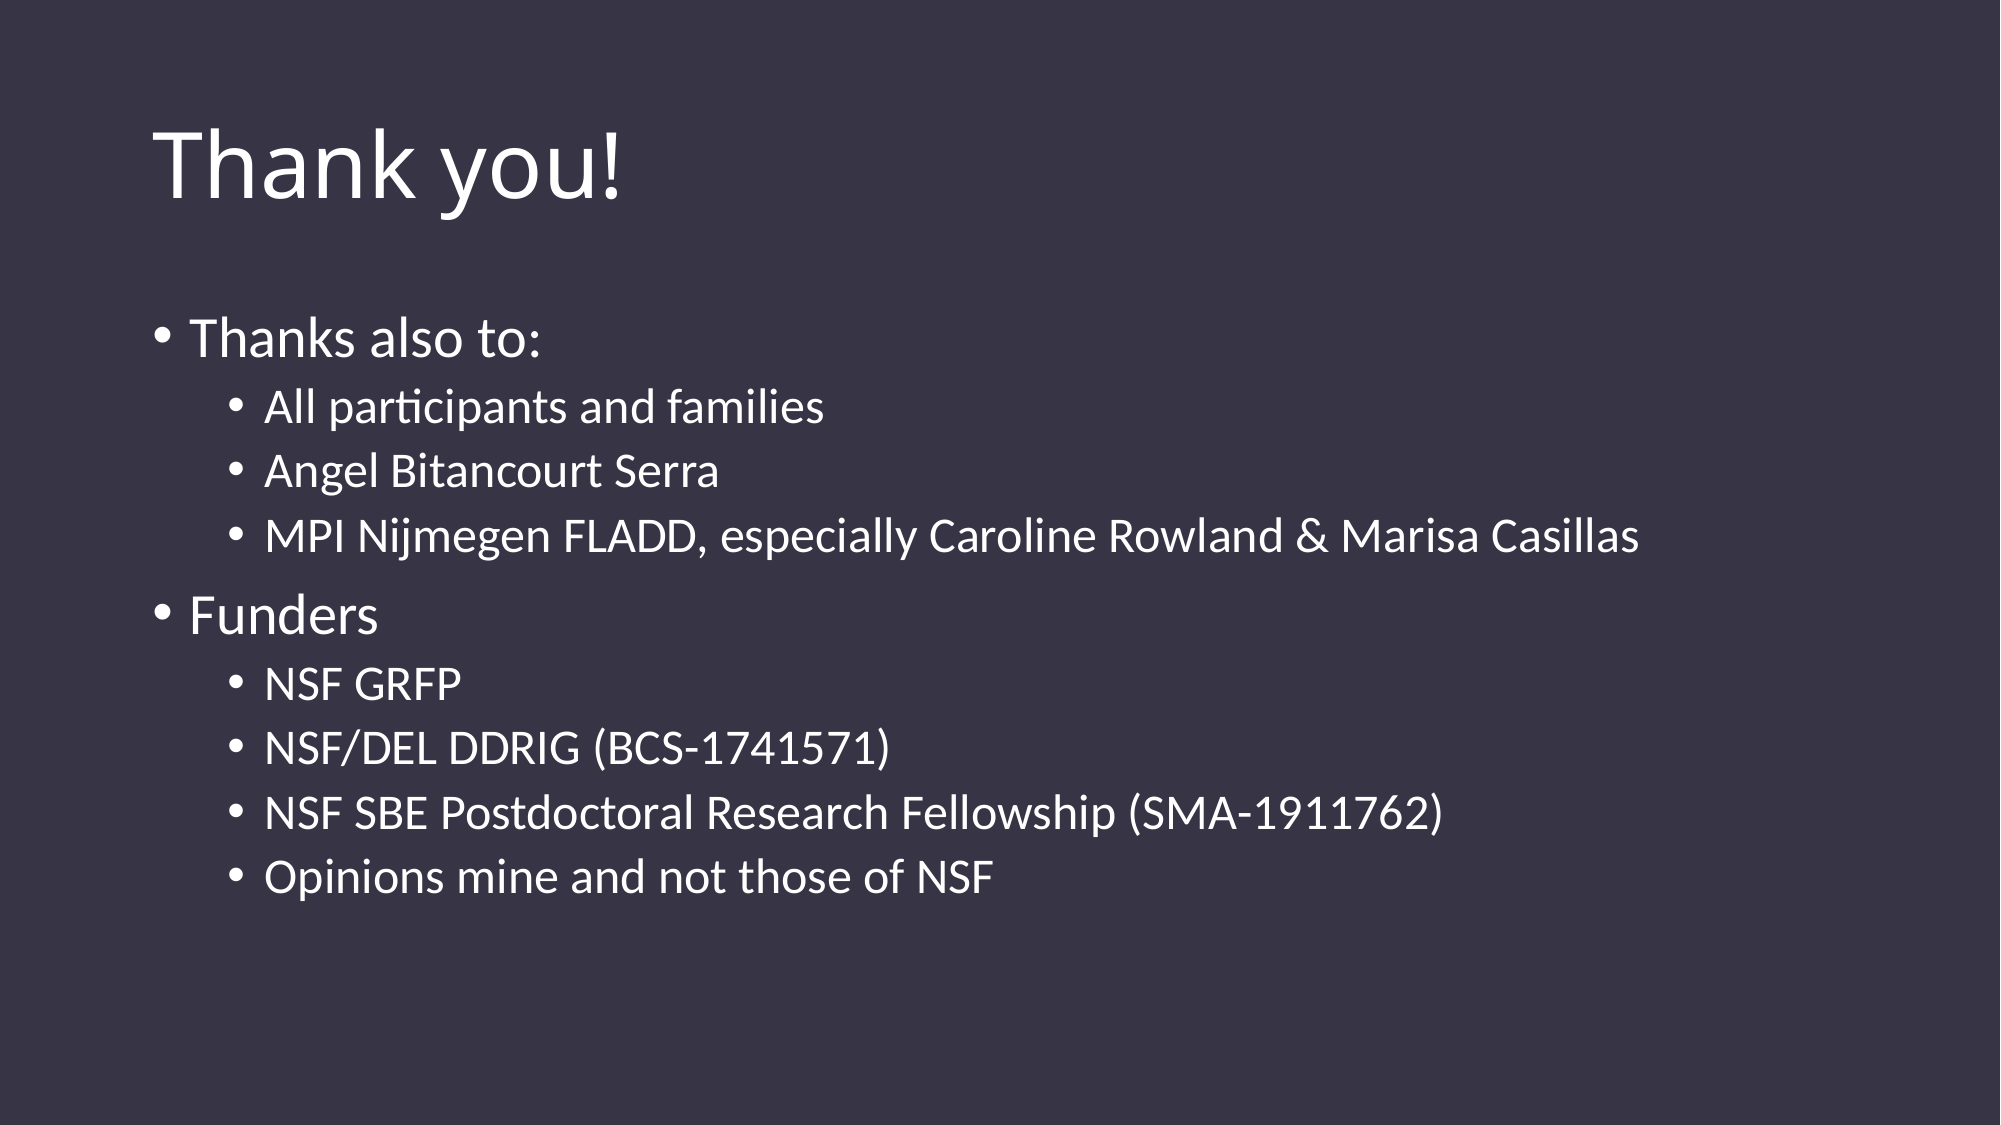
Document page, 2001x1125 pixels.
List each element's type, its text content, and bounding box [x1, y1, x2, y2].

list Thanks also to: All participants and families Angel Bitancourt Serra MPI Nijmegen FLADD, especially Caroline Rowland & Marisa Casillas Funders NSF GRFP NSF/DEL DDRIG (BCS-1741571) NSF SBE Postdoctoral Research Fellowship (SMA-1911762) Opinions mine and not those of NSF [137, 299, 1863, 1014]
title Thank you! [137, 59, 1863, 278]
